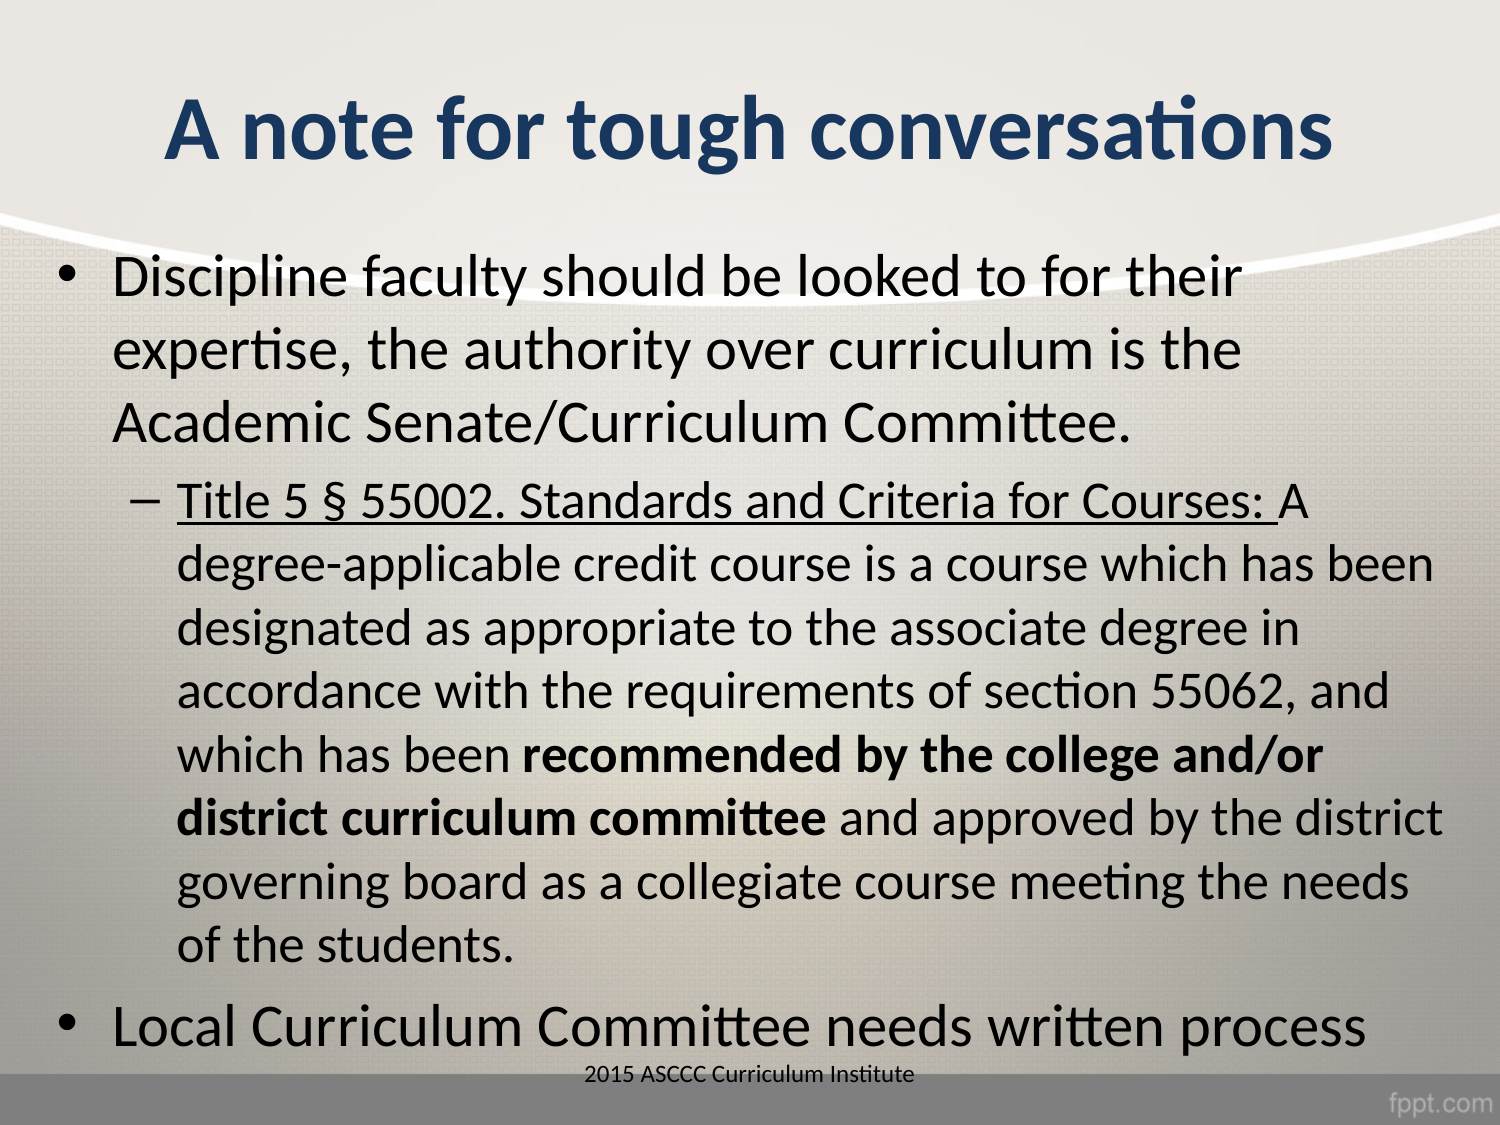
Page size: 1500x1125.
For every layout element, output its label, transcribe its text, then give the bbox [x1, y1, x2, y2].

list Discipline faculty should be looked to for their expertise, the authority over curriculum is the Academic Senate/Curriculum Committee. Title 5 § 55002. Standards and Criteria for Courses: A degree-applicable credit course is a course which has been designated as appropriate to the associate degree in accordance with the requirements of section 55062, and which has been recommended by the college and/or district curriculum committee and approved by the district governing board as a collegiate course meeting the needs of the students. Local Curriculum Committee needs written process [41, 228, 1464, 1069]
footer 2015 ASCCC Curriculum Institute [512, 1042, 988, 1103]
title A note for tough conversations [75, 45, 1425, 202]
